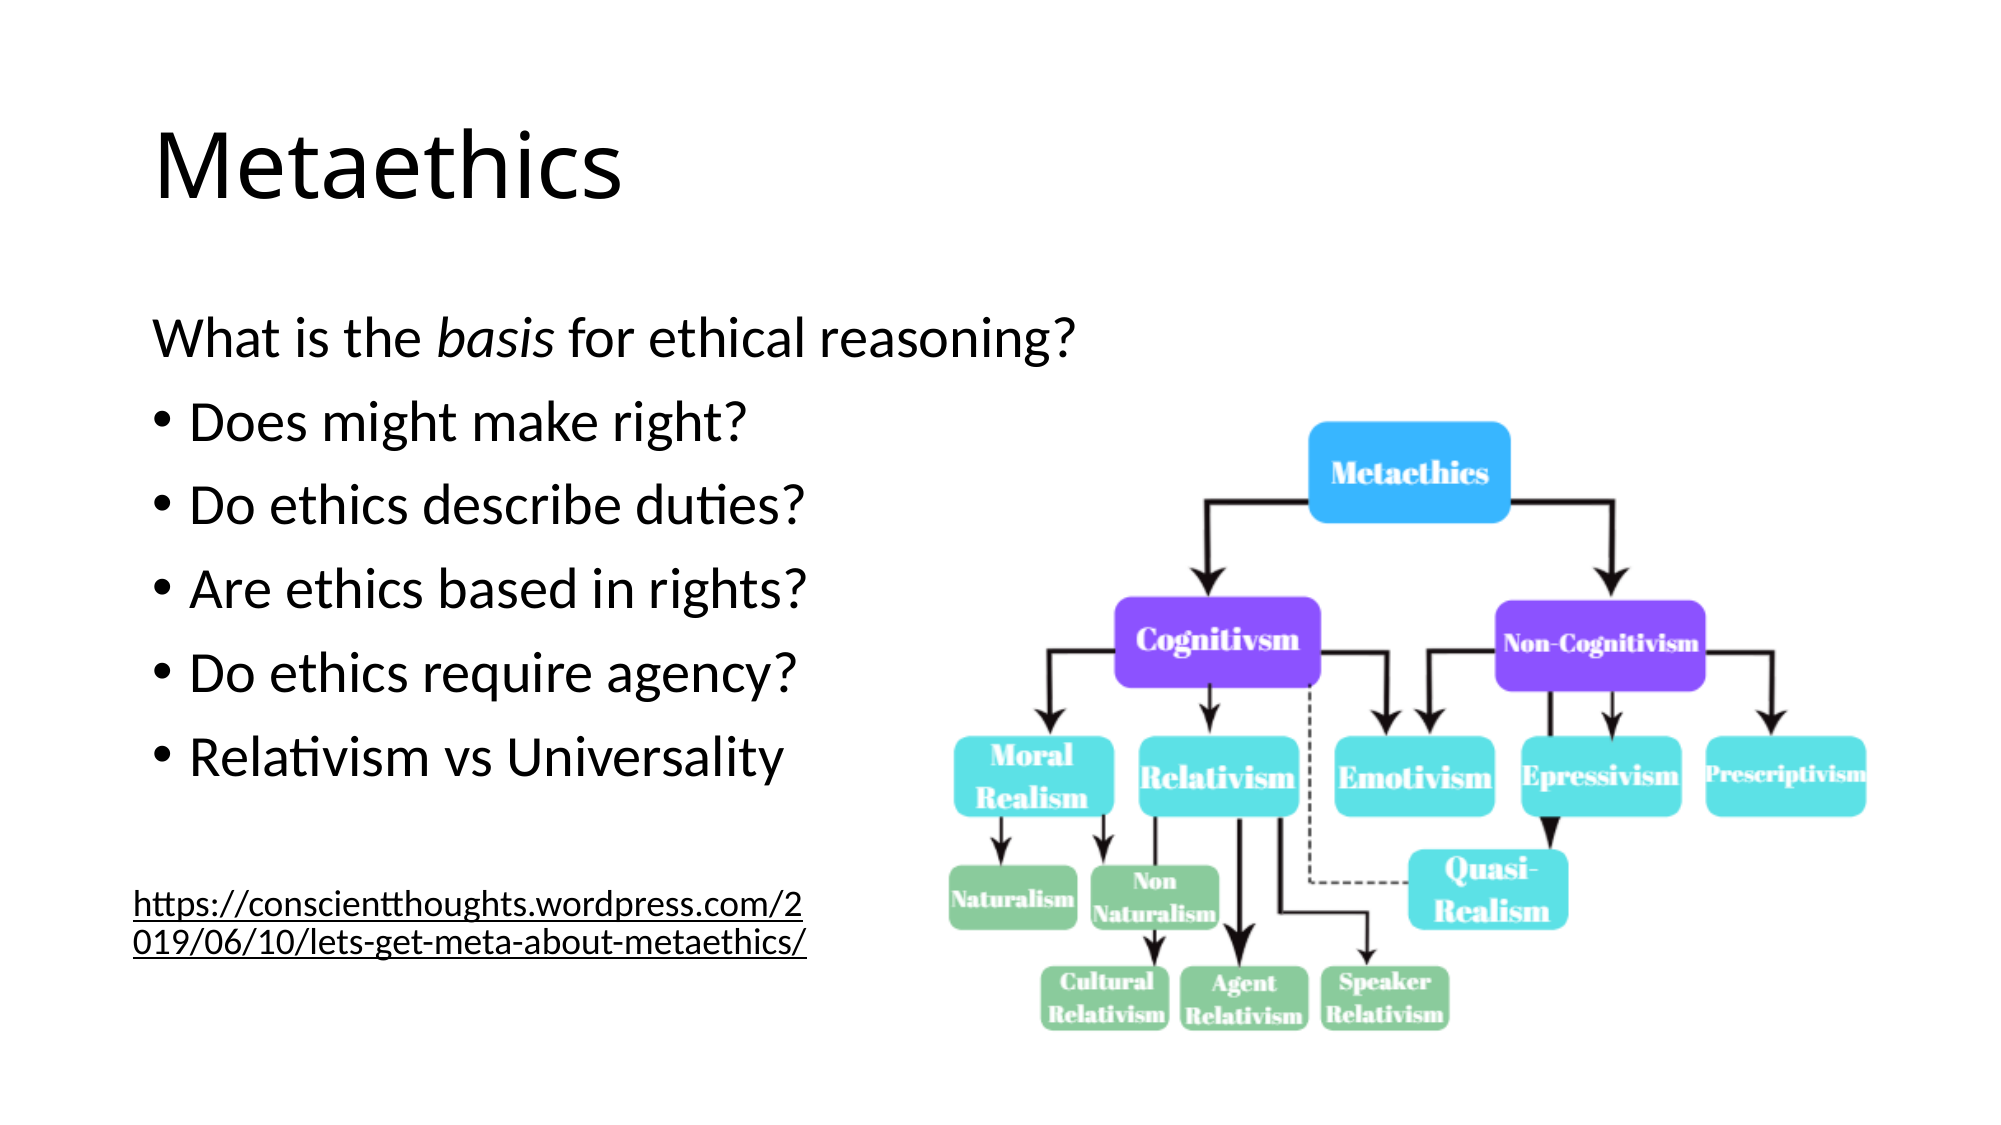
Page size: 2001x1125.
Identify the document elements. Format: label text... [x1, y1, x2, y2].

picture [936, 400, 1882, 1049]
title Metaethics [137, 59, 1863, 278]
text_box https://conscientthoughts.wordpress.com/2019/06/10/lets-get-meta-about-metaethics/ [118, 871, 827, 977]
list What is the basis for ethical reasoning? Does might make right? Do ethics describe duties? Are ethics based in rights? Do ethics require agency? Relativism vs Universality [137, 299, 1863, 1014]
